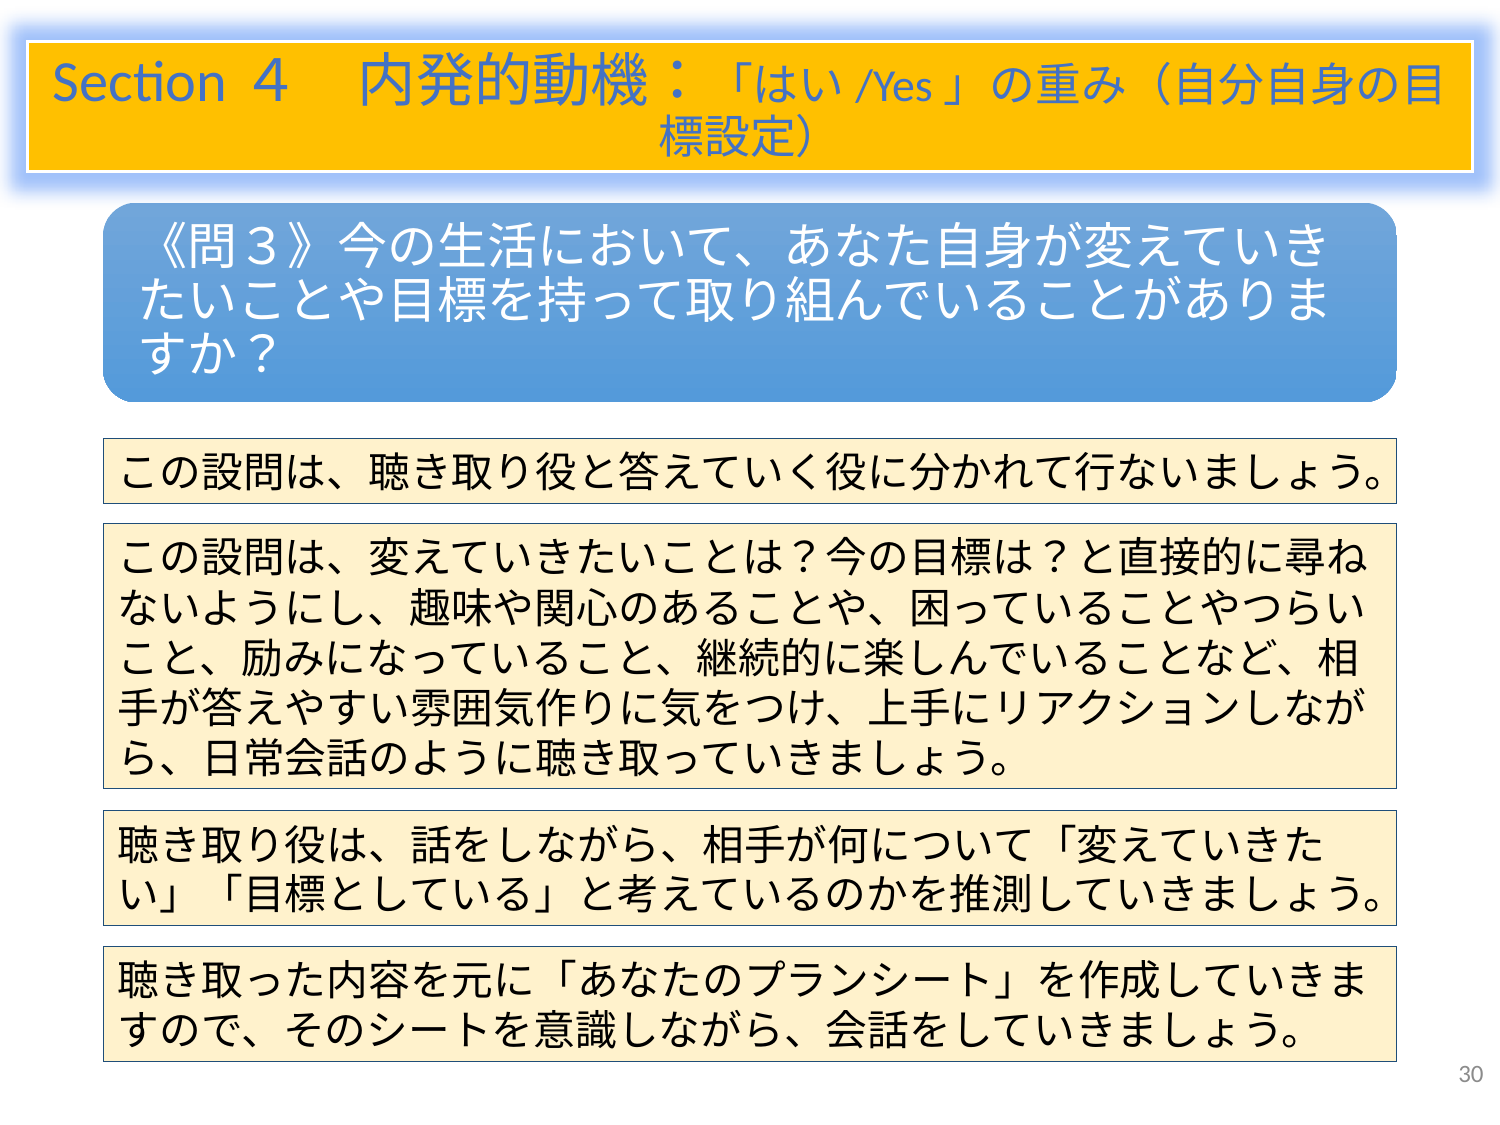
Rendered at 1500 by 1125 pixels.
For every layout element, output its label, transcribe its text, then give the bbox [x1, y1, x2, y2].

text_box Section４ 内発的動機：「はい/Yes」の重み（自分自身の目標設定） [26, 40, 1474, 173]
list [103, 199, 1397, 436]
slide_number 30 [1161, 1042, 1499, 1103]
text_box この設問は、変えていきたいことは？今の目標は？と直接的に尋ねないようにし、趣味や関心のあることや、困っていることやつらいこと、励みになっていること、継続的に楽しんでいることなど、相手が答えやすい雰囲気作りに気をつけ、上手にリアクションしながら、日常会話のように聴き取っていきましょう。 [103, 523, 1397, 789]
text_box 聴き取った内容を元に「あなたのプランシート」を作成していきますので、そのシートを意識しながら、会話をしていきましょう。 [103, 946, 1397, 1062]
text_box この設問は、聴き取り役と答えていく役に分かれて行ないましょう。 [103, 438, 1397, 504]
text_box 聴き取り役は、話をしながら、相手が何について「変えていきたい」「目標としている」と考えているのかを推測していきましょう。 [103, 810, 1397, 926]
